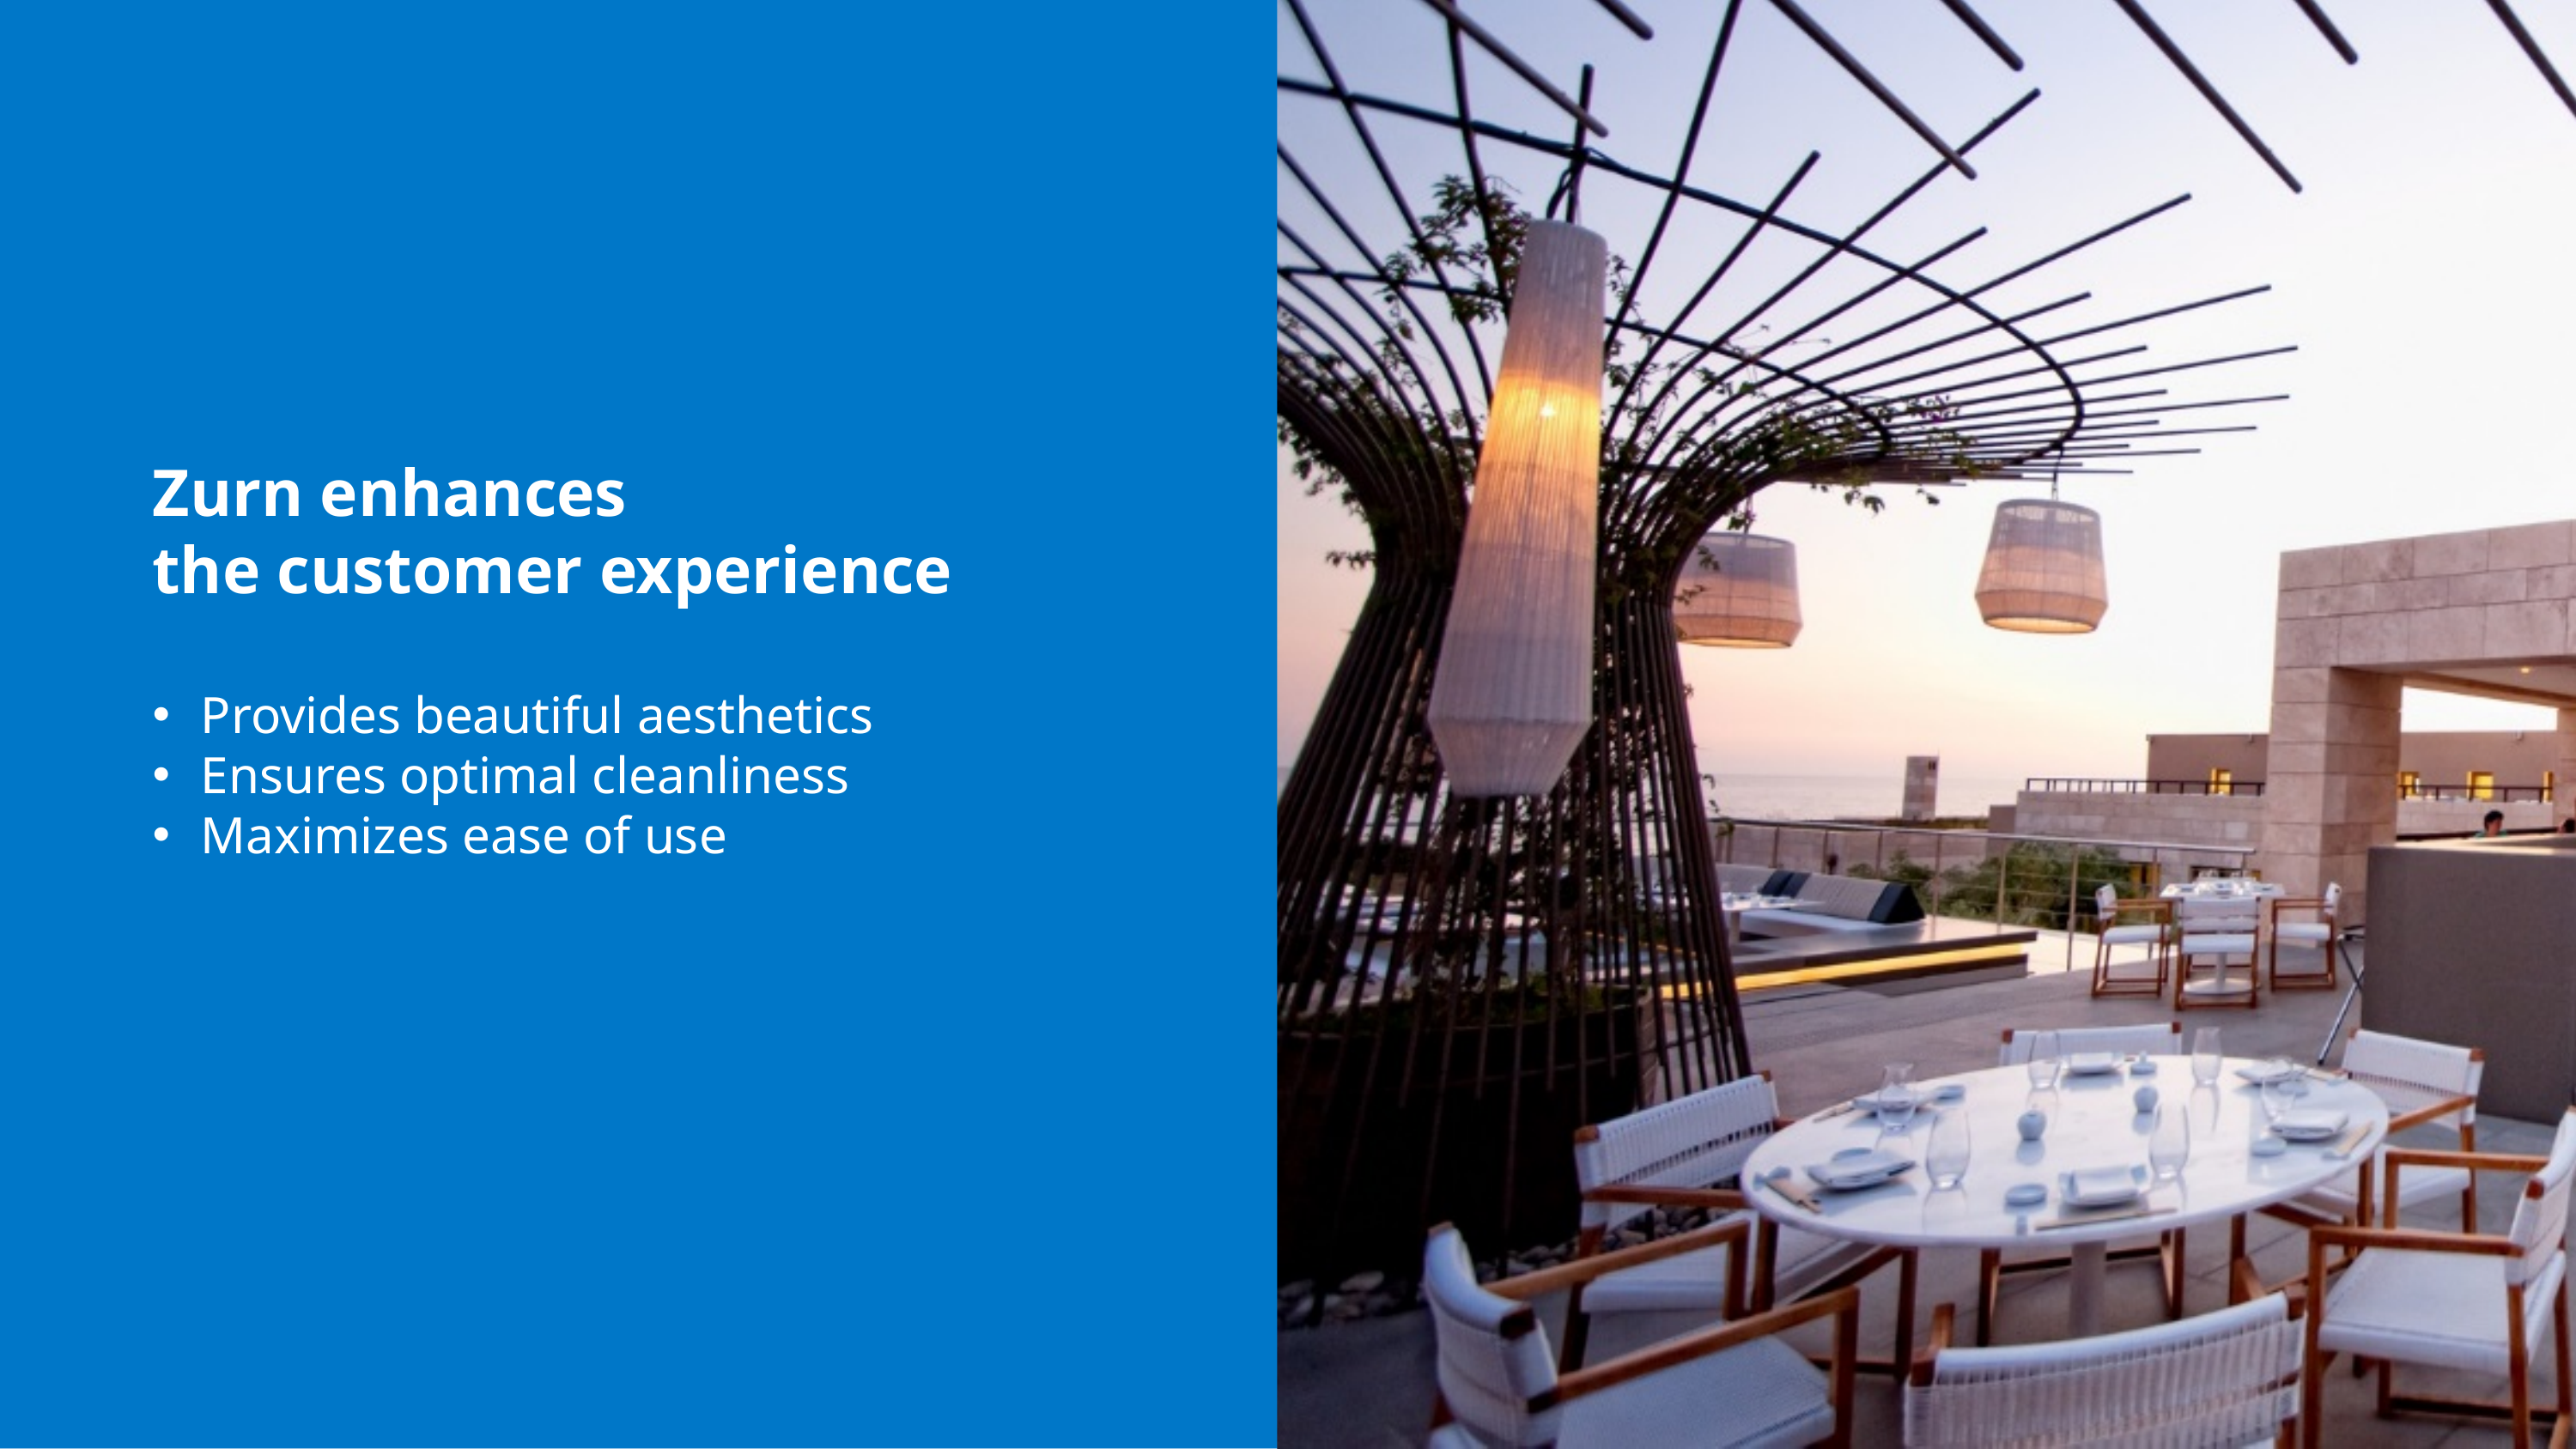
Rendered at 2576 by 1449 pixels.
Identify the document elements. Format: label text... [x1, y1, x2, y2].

text_box [0, 0, 1277, 1449]
picture [1277, 0, 2576, 1449]
text_box Zurn enhances the customer experience Provides beautiful aesthetics Ensures optimal cleanliness Maximizes ease of use [139, 445, 1224, 1222]
